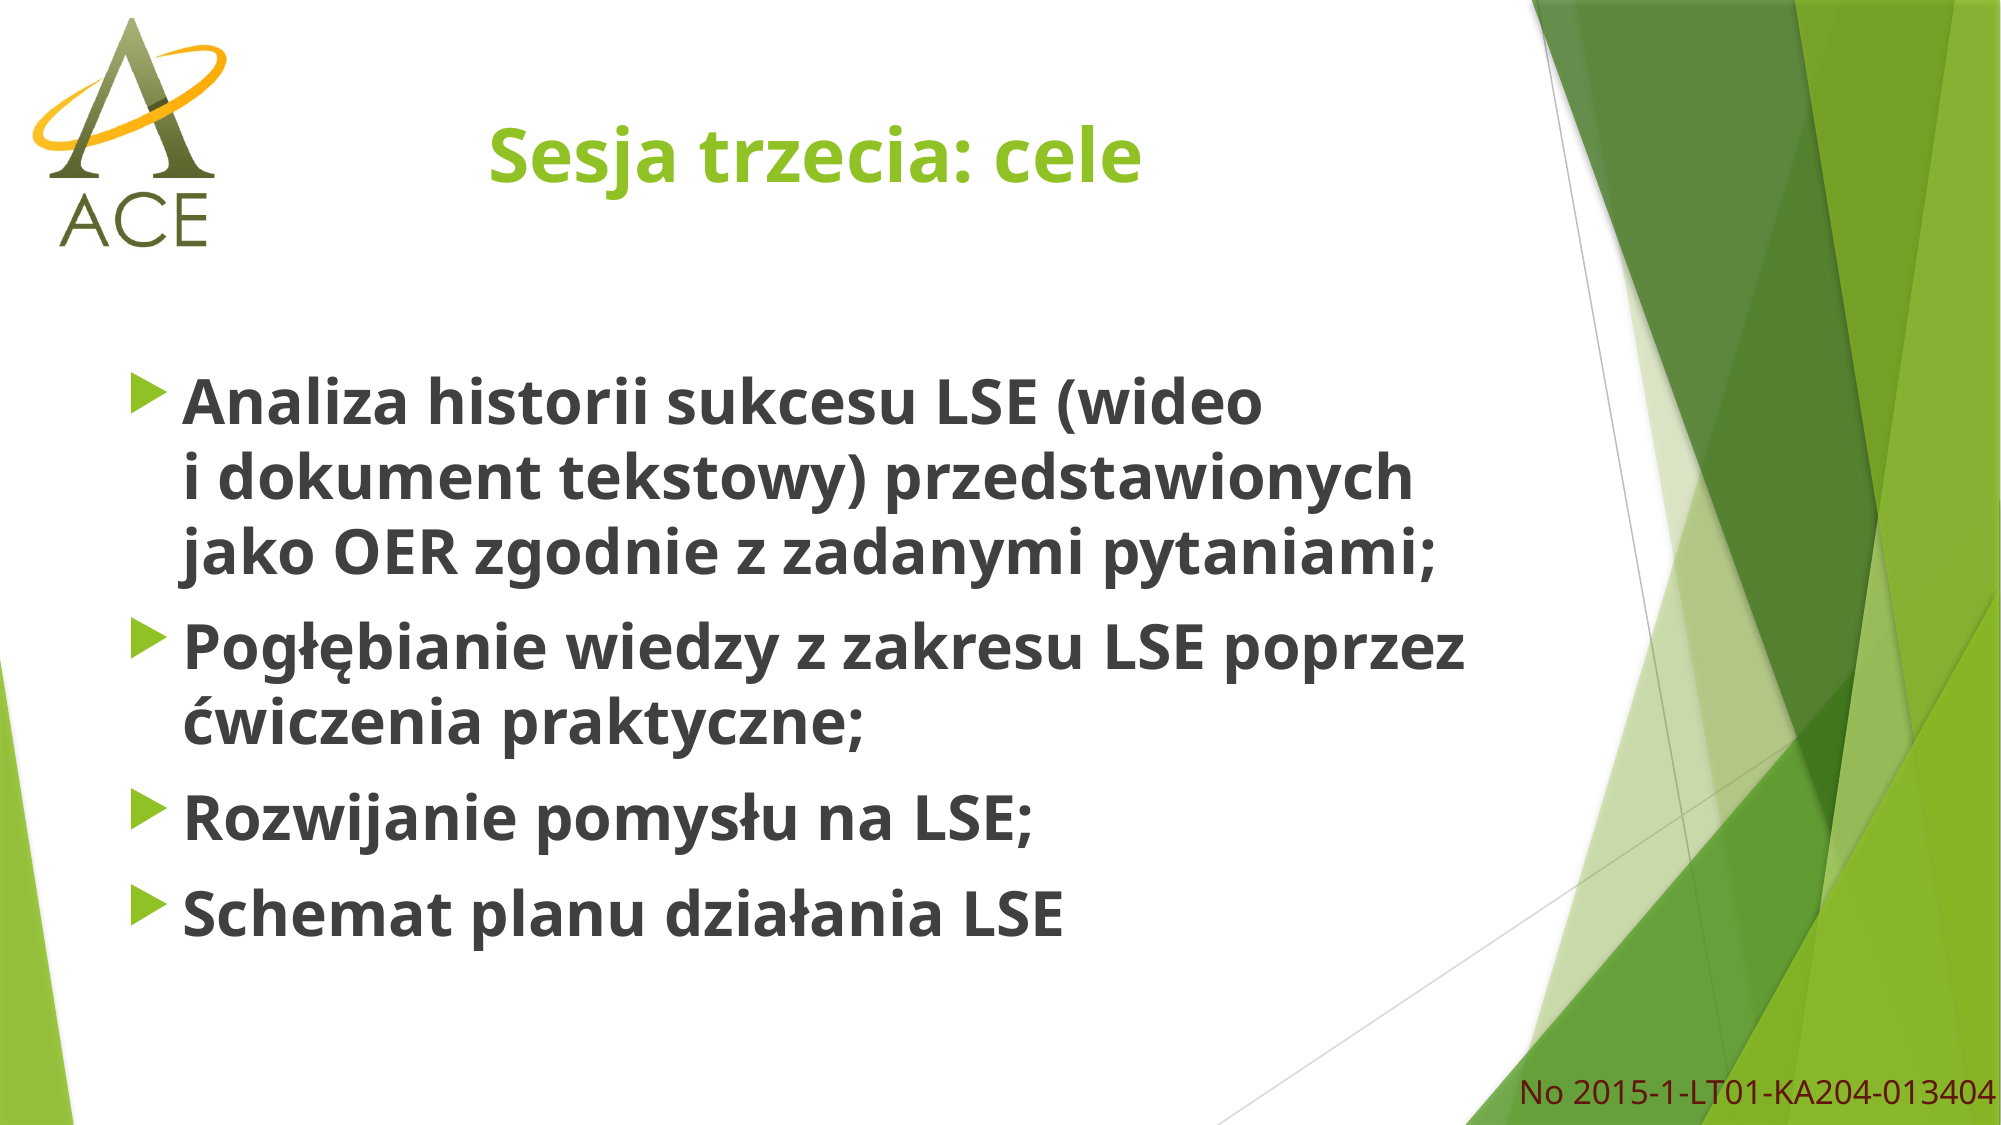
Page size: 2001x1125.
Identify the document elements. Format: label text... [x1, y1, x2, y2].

picture [0, 0, 266, 266]
list Analiza historii sukcesu LSE (wideo i dokument tekstowy) przedstawionych jako OER zgodnie z zadanymi pytaniami; Pogłębianie wiedzy z zakresu LSE poprzez ćwiczenia praktyczne; Rozwijanie pomysłu na LSE; Schemat planu działania LSE [110, 354, 1522, 992]
title Sesja trzecia: cele [110, 99, 1522, 317]
